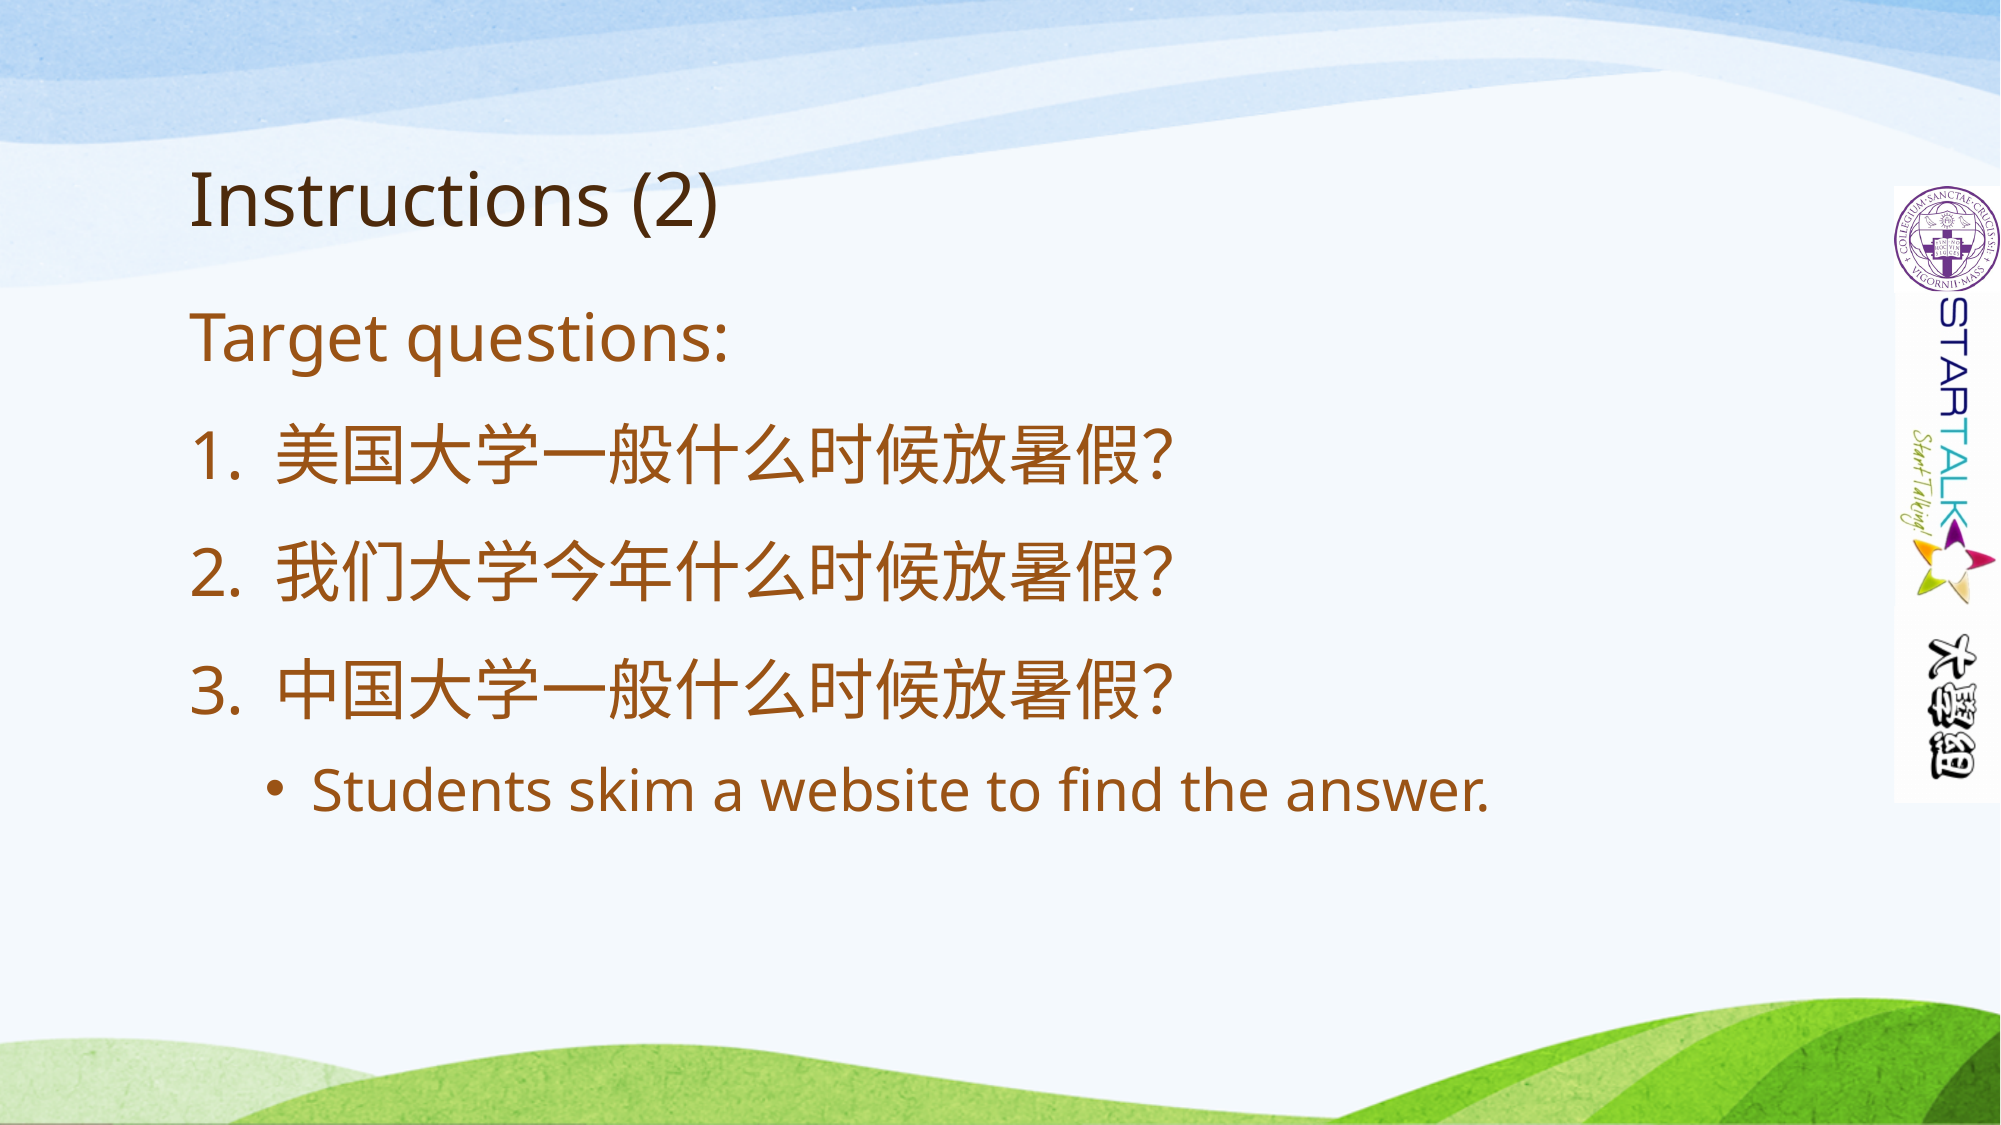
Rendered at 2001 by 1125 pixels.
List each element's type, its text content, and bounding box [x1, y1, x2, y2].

title Instructions (2) [174, 50, 1825, 250]
list Target questions: 美国大学一般什么时候放暑假？ 我们大学今年什么时候放暑假？ 中国大学一般什么时候放暑假？ Students skim a website to find the answer. [174, 287, 1825, 982]
picture [0, 0, 2001, 1125]
